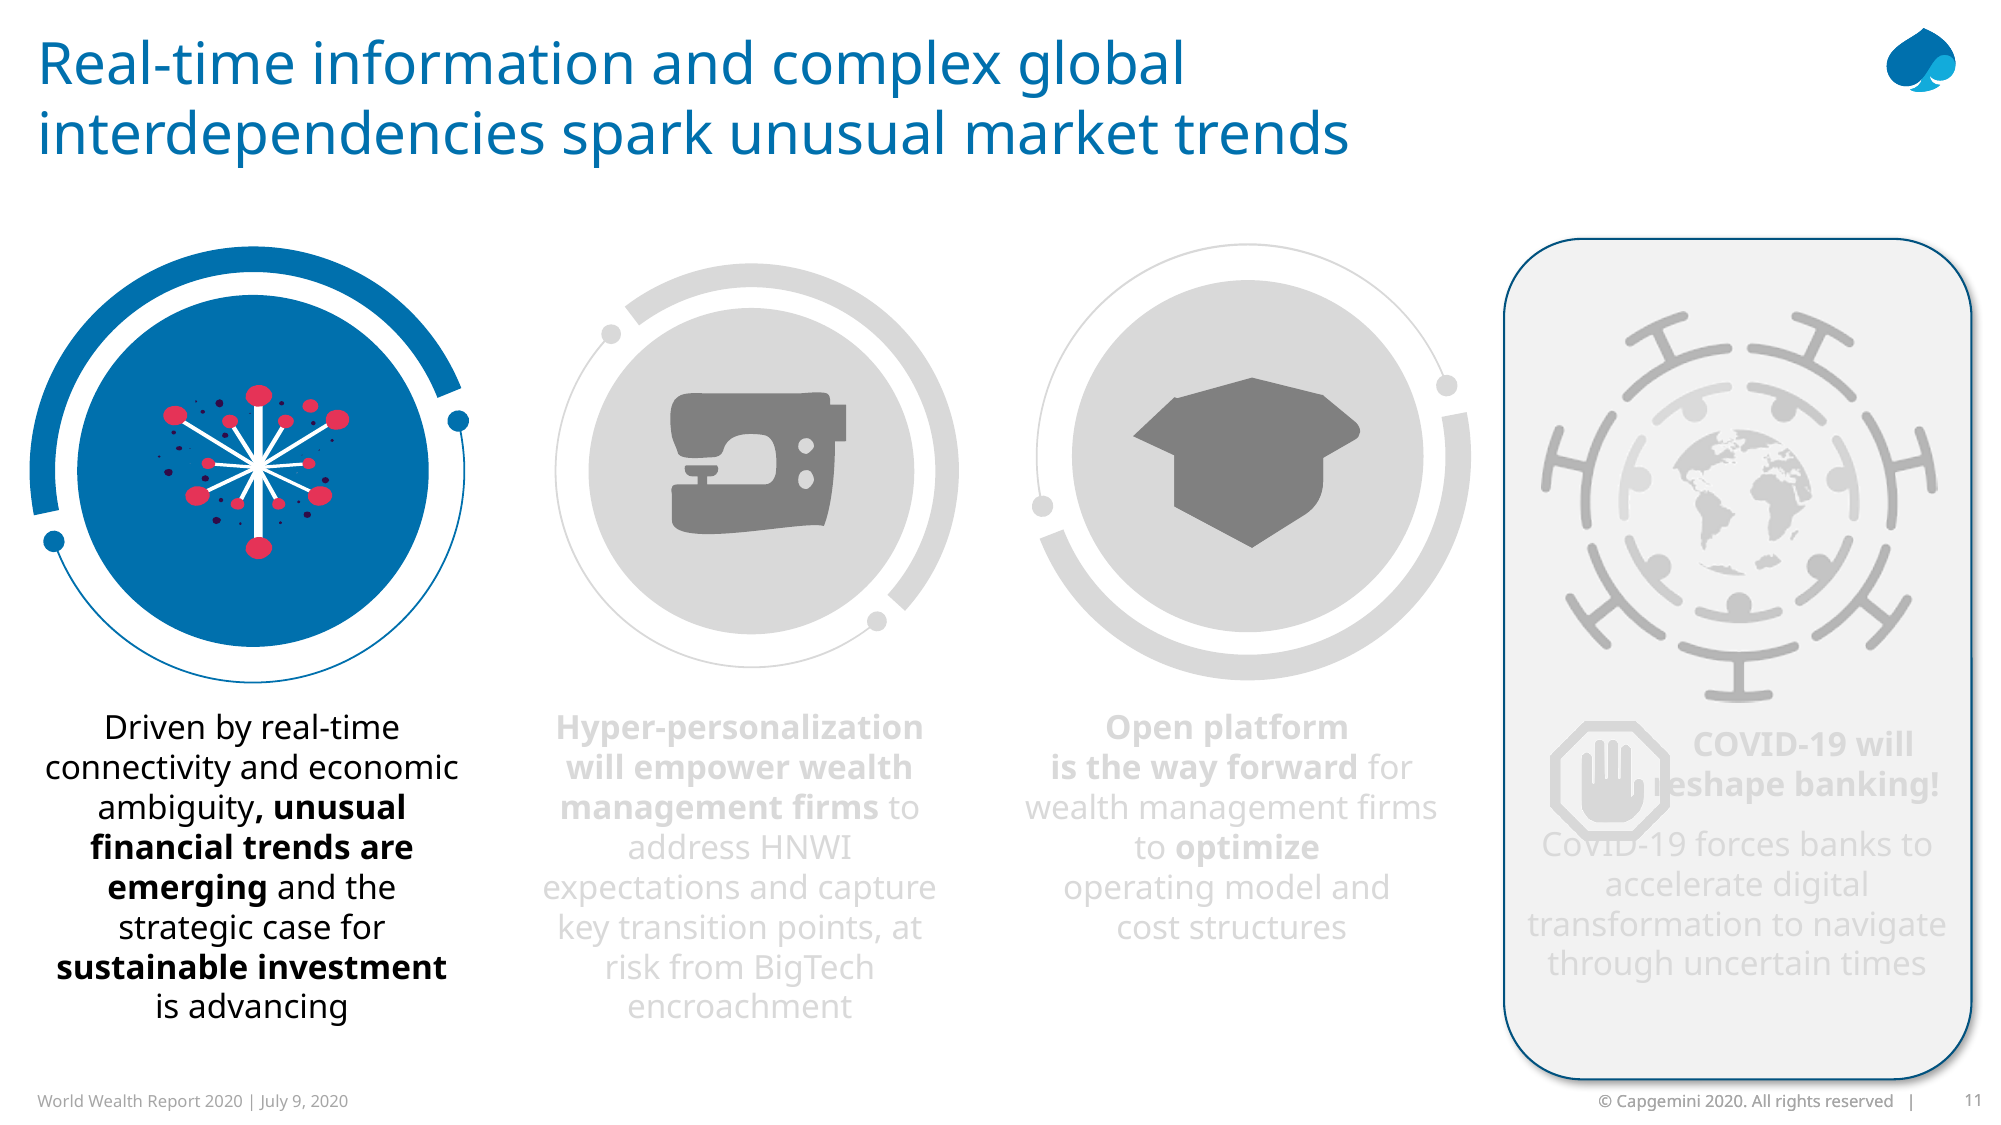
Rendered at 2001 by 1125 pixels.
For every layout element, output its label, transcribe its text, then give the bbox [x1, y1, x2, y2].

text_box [29, 246, 471, 684]
title Real-time information and complex global interdependencies spark unusual market trends [37, 26, 1466, 165]
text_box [157, 383, 351, 561]
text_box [1132, 377, 1362, 548]
picture [1550, 721, 1670, 841]
text_box COVID-19 will reshape banking! CoVID-19 forces banks to accelerate digital transformation to navigate through uncertain times [1506, 715, 1969, 990]
text_box Hyper-personalization will empower wealth management firms to address HNWI expectations and capture key transition points, at risk from BigTech encroachment [515, 698, 965, 1033]
picture [1541, 311, 1938, 703]
text_box Open platform is the way forward for wealth management firms to optimize operating model and cost structures [1007, 698, 1457, 954]
text_box [1503, 237, 1973, 1081]
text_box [537, 234, 964, 696]
text_box Driven by real-time connectivity and economic ambiguity, unusual financial trends are emerging and the strategic case for sustainable investment is advancing [27, 698, 477, 1033]
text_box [1030, 243, 1471, 681]
